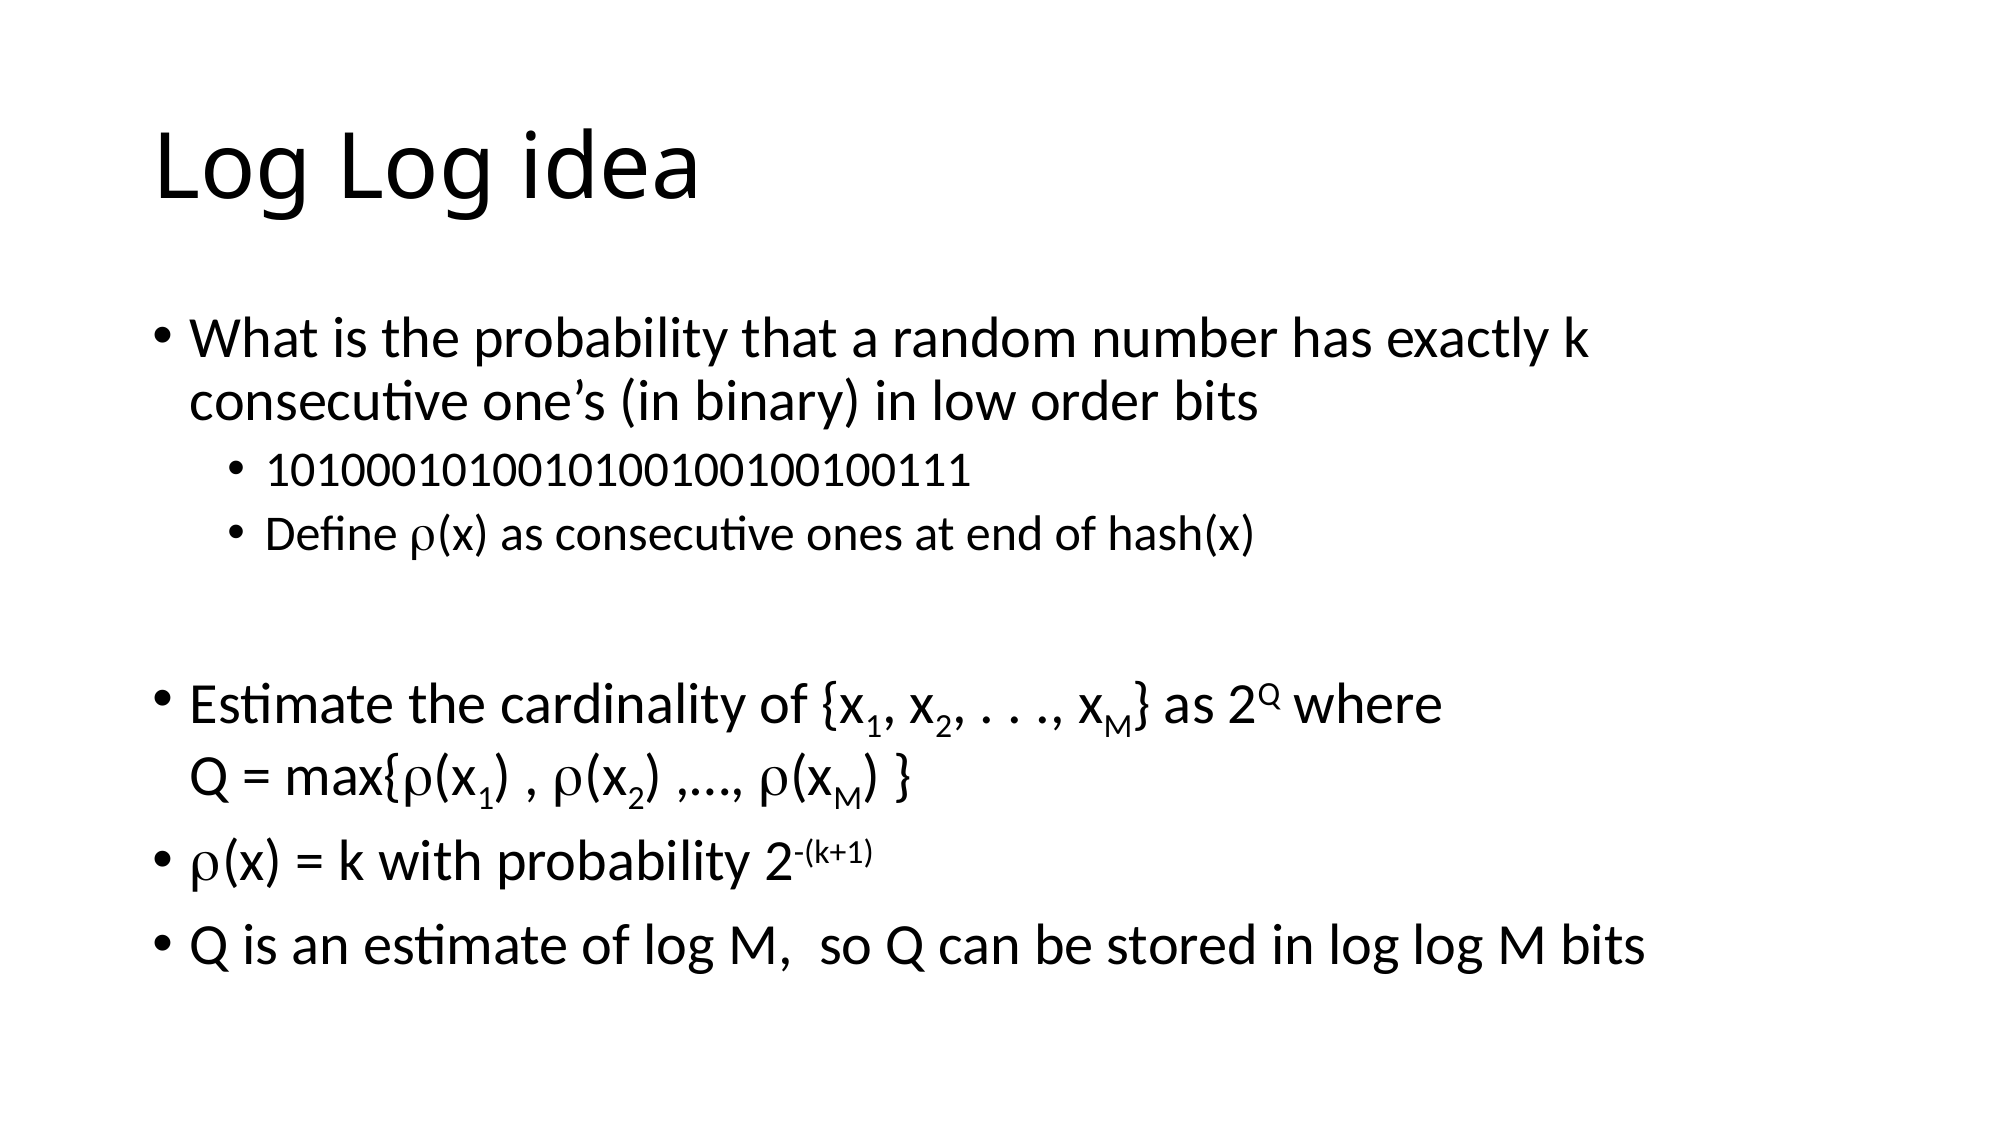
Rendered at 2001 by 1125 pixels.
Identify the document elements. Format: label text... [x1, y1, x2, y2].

title Log Log idea [137, 59, 1863, 278]
list What is the probability that a random number has exactly k consecutive one’s (in binary) in low order bits 1010001010010100100100100111 Define (x) as consecutive ones at end of hash(x) Estimate the cardinality of {x1, x2, . . ., xM} as 2Q where Q = max{(x1) , (x2) ,…, (xM) } (x) = k with probability 2-(k+1) Q is an estimate of log M, so Q can be stored in log log M bits [137, 299, 1863, 1014]
